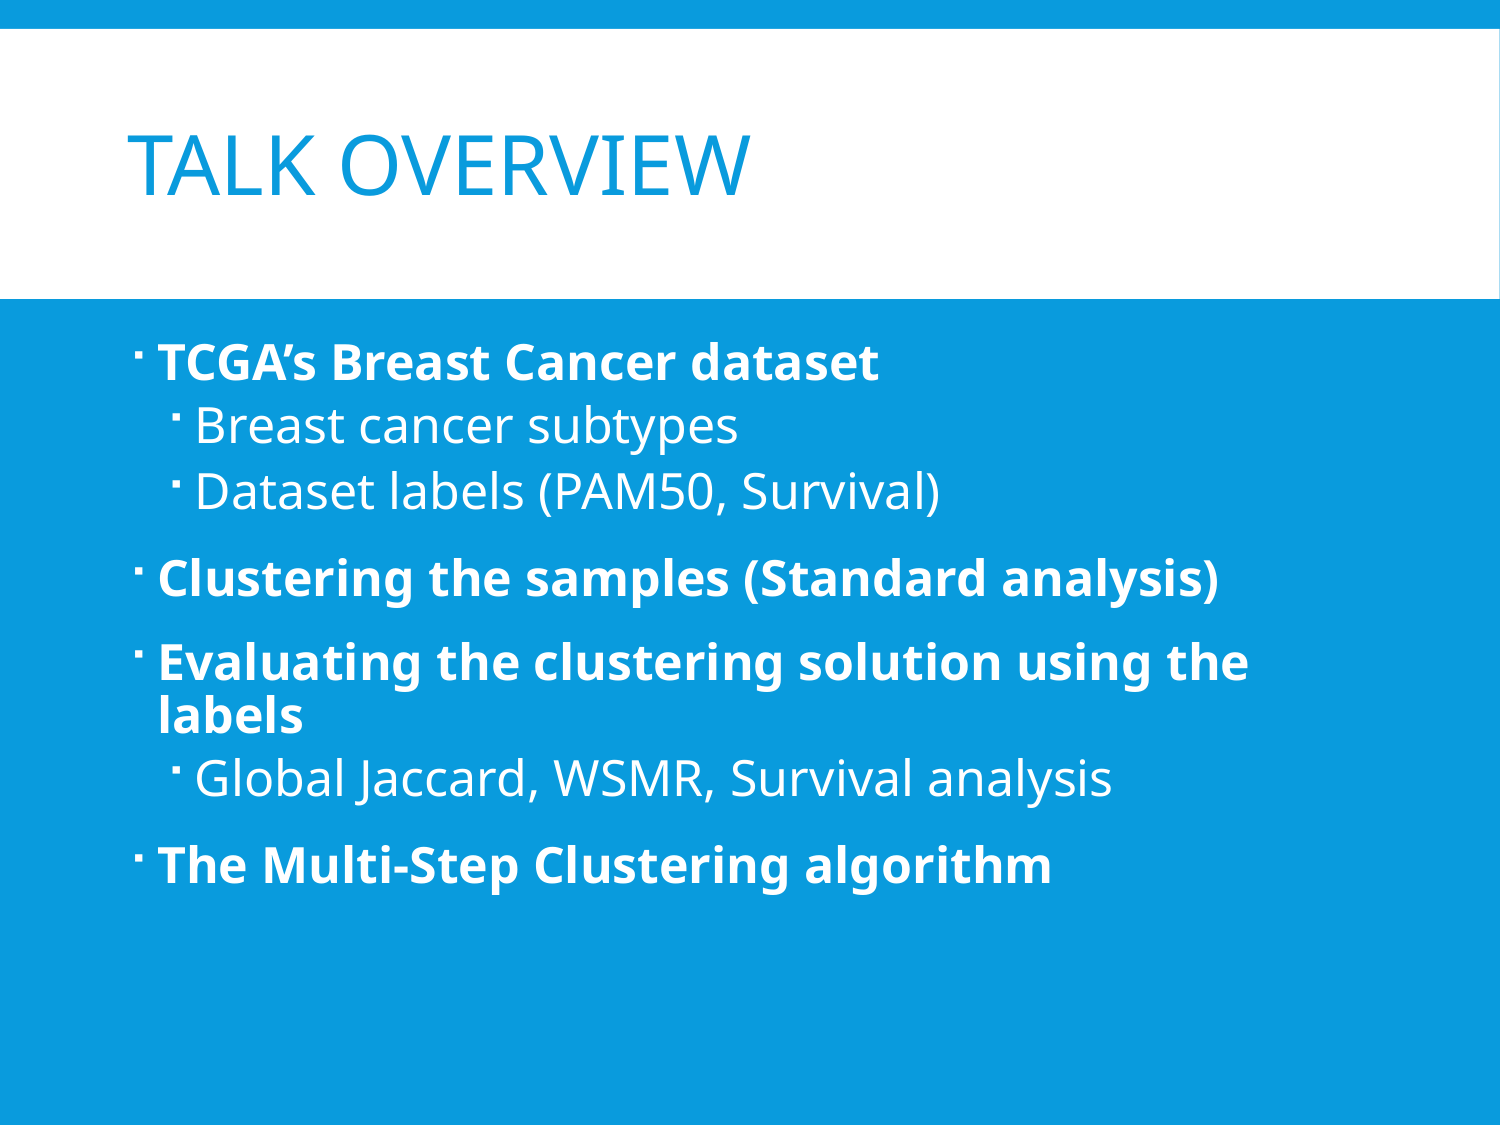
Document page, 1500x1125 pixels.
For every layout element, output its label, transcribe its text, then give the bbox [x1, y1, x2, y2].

title TALK Overview [112, 46, 1388, 295]
list TCGA’s Breast Cancer dataset Breast cancer subtypes Dataset labels (PAM50, Survival) Clustering the samples (Standard analysis) Evaluating the clustering solution using the labels Global Jaccard, WSMR, Survival analysis The Multi-Step Clustering algorithm [112, 329, 1388, 1020]
